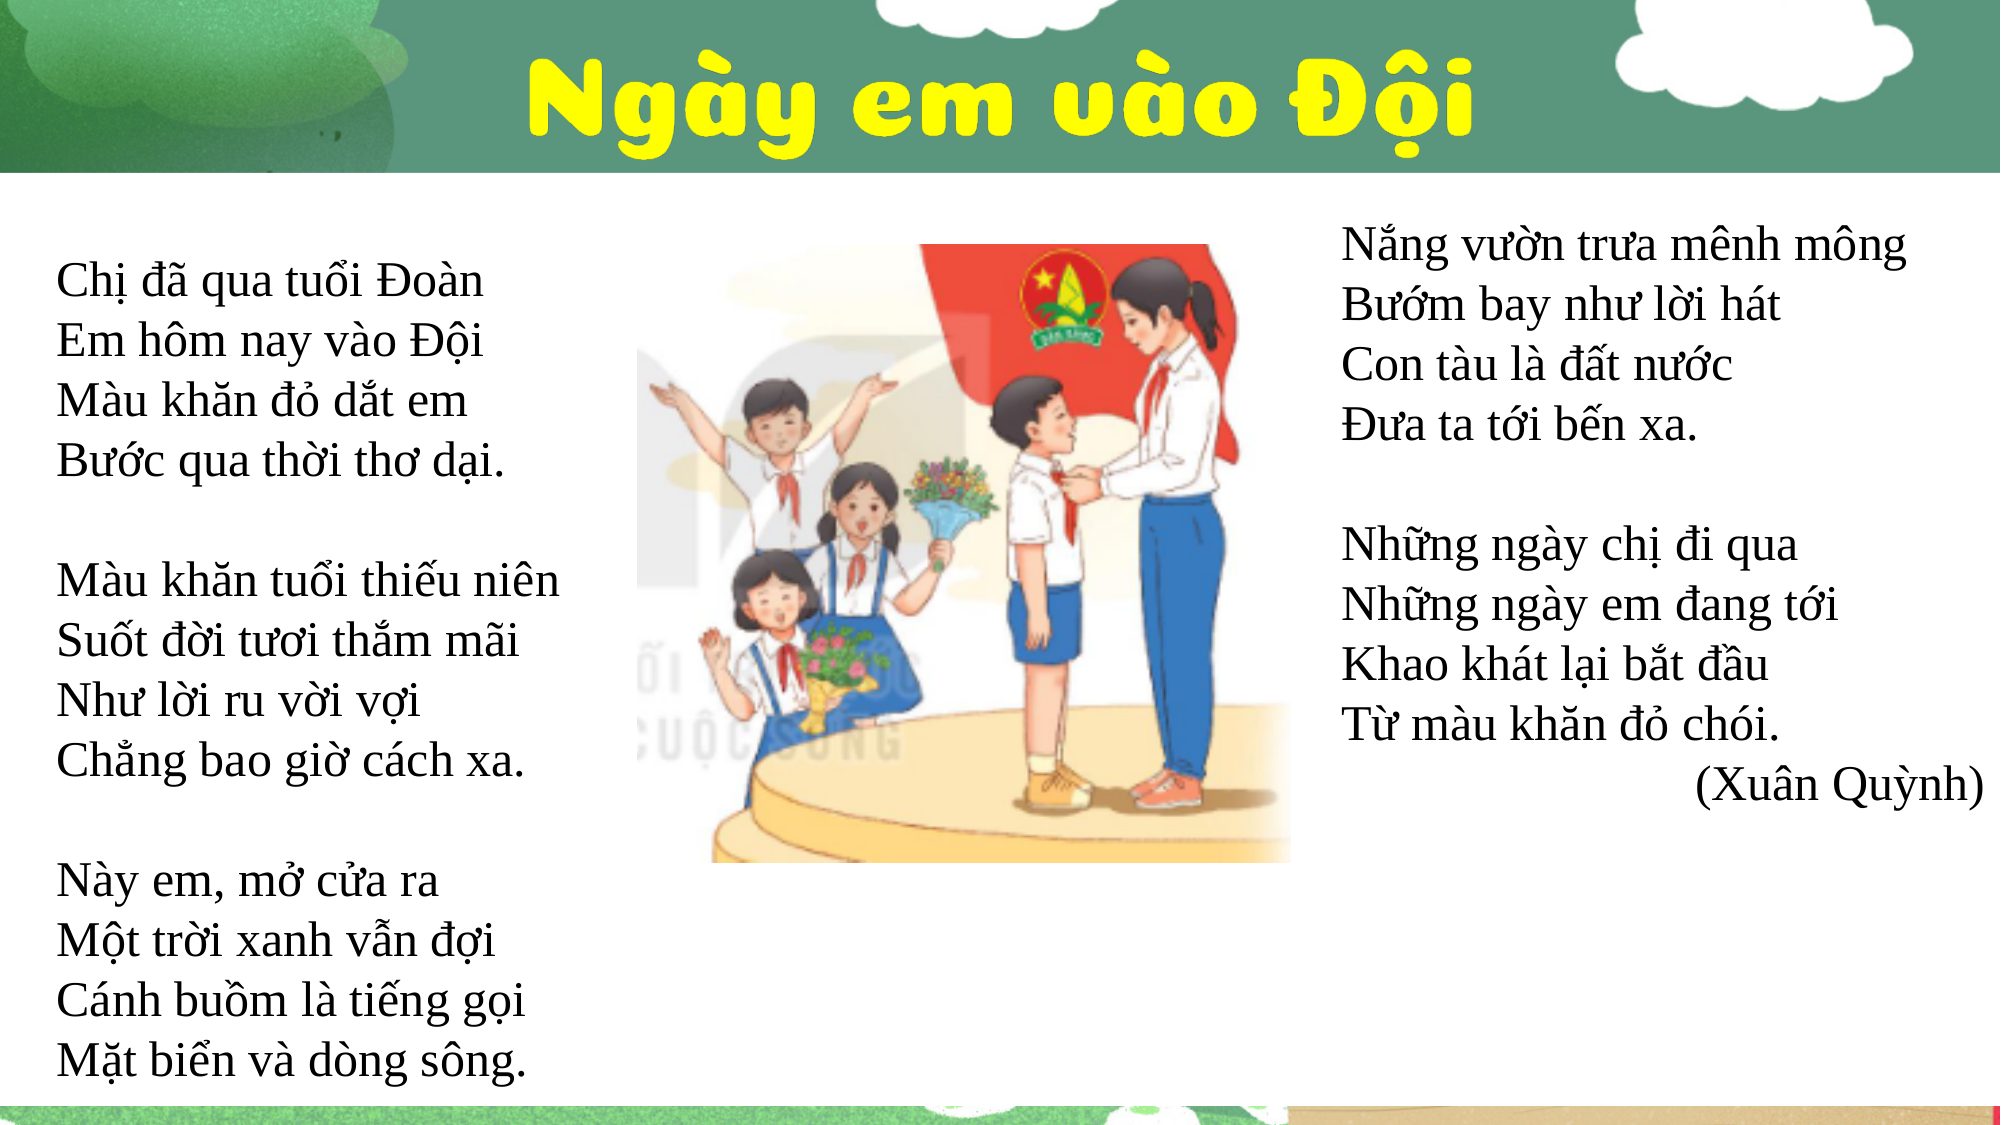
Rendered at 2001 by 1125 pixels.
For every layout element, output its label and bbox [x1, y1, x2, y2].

picture [453, 0, 1625, 239]
picture [637, 244, 1291, 863]
text_box [0, 0, 2000, 1125]
